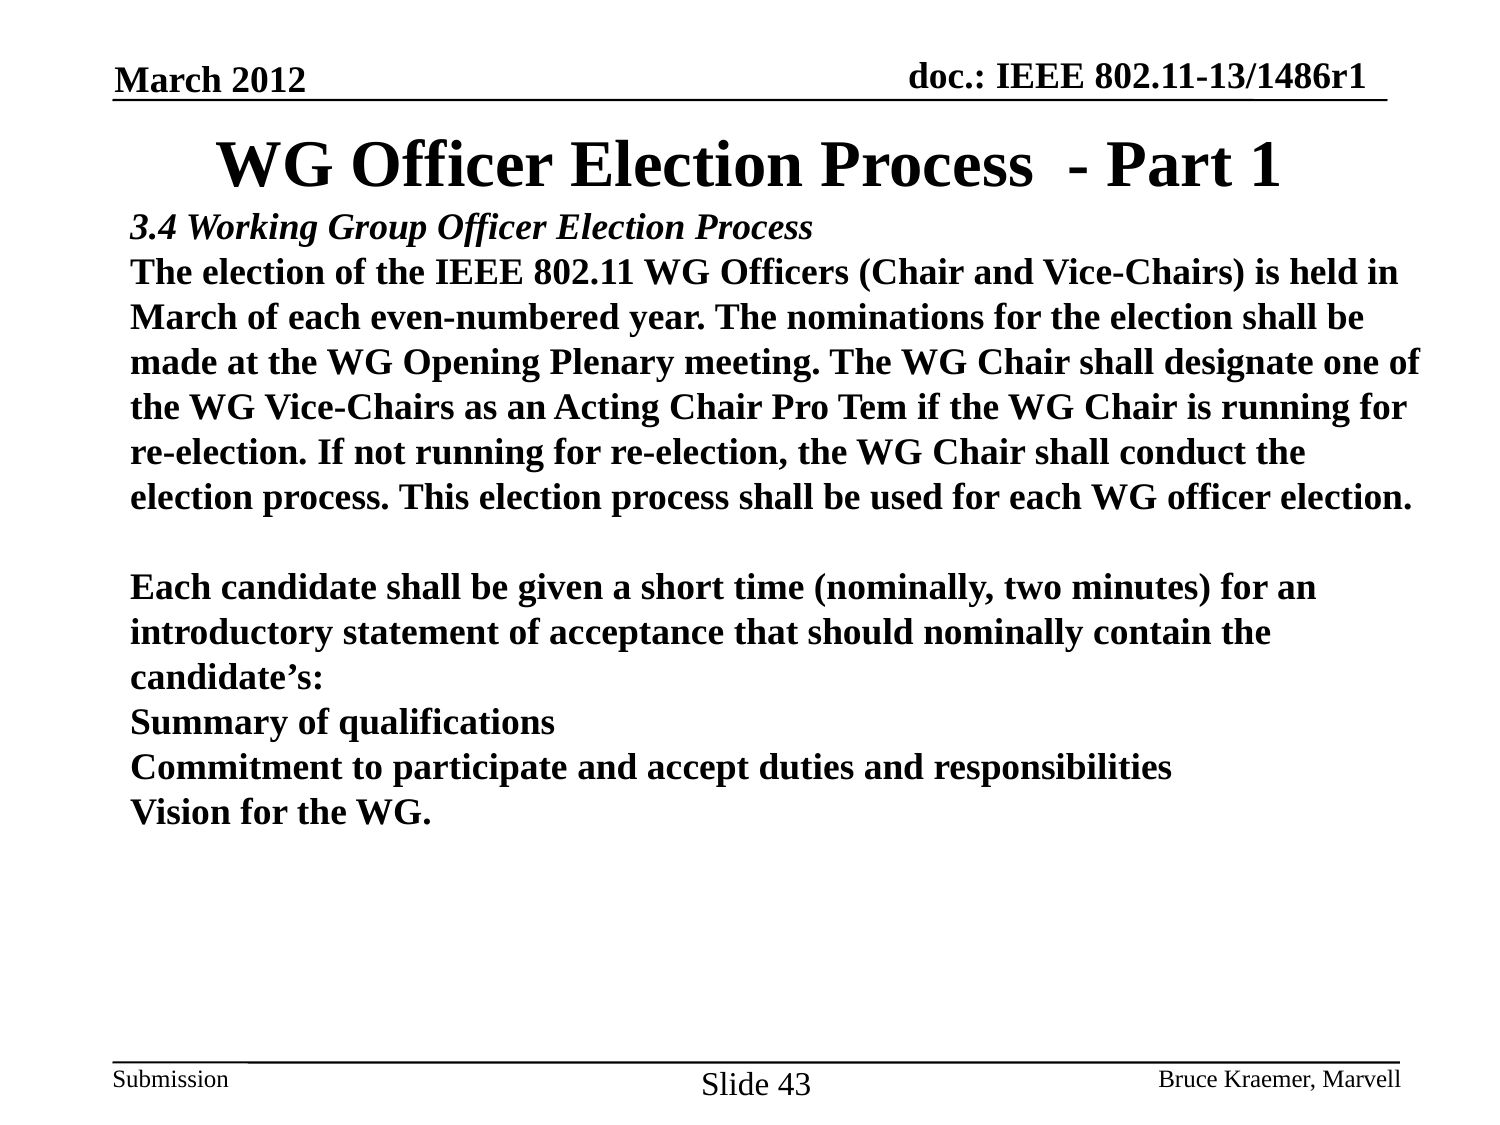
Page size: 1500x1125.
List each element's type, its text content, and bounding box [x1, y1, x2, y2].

title WG Officer Election Process - Part 1 [112, 112, 1388, 194]
text_box 3.4 Working Group Officer Election Process The election of the IEEE 802.11 WG Officers (Chair and Vice-Chairs) is held in March of each even-numbered year. The nominations for the election shall be made at the WG Opening Plenary meeting. The WG Chair shall designate one of the WG Vice-Chairs as an Acting Chair Pro Tem if the WG Chair is running for re-election. If not running for re-election, the WG Chair shall conduct the election process. This election process shall be used for each WG officer election. Each candidate shall be given a short time (nominally, two minutes) for an introductory statement of acceptance that should nominally contain the candidate’s: Summary of qualifications Commitment to participate and accept duties and responsibilities Vision for the WG. [40, 194, 1450, 930]
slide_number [114, 54, 374, 100]
slide_number Slide 43 [697, 1062, 815, 1103]
footer Bruce Kraemer, Marvell [1079, 1062, 1402, 1093]
